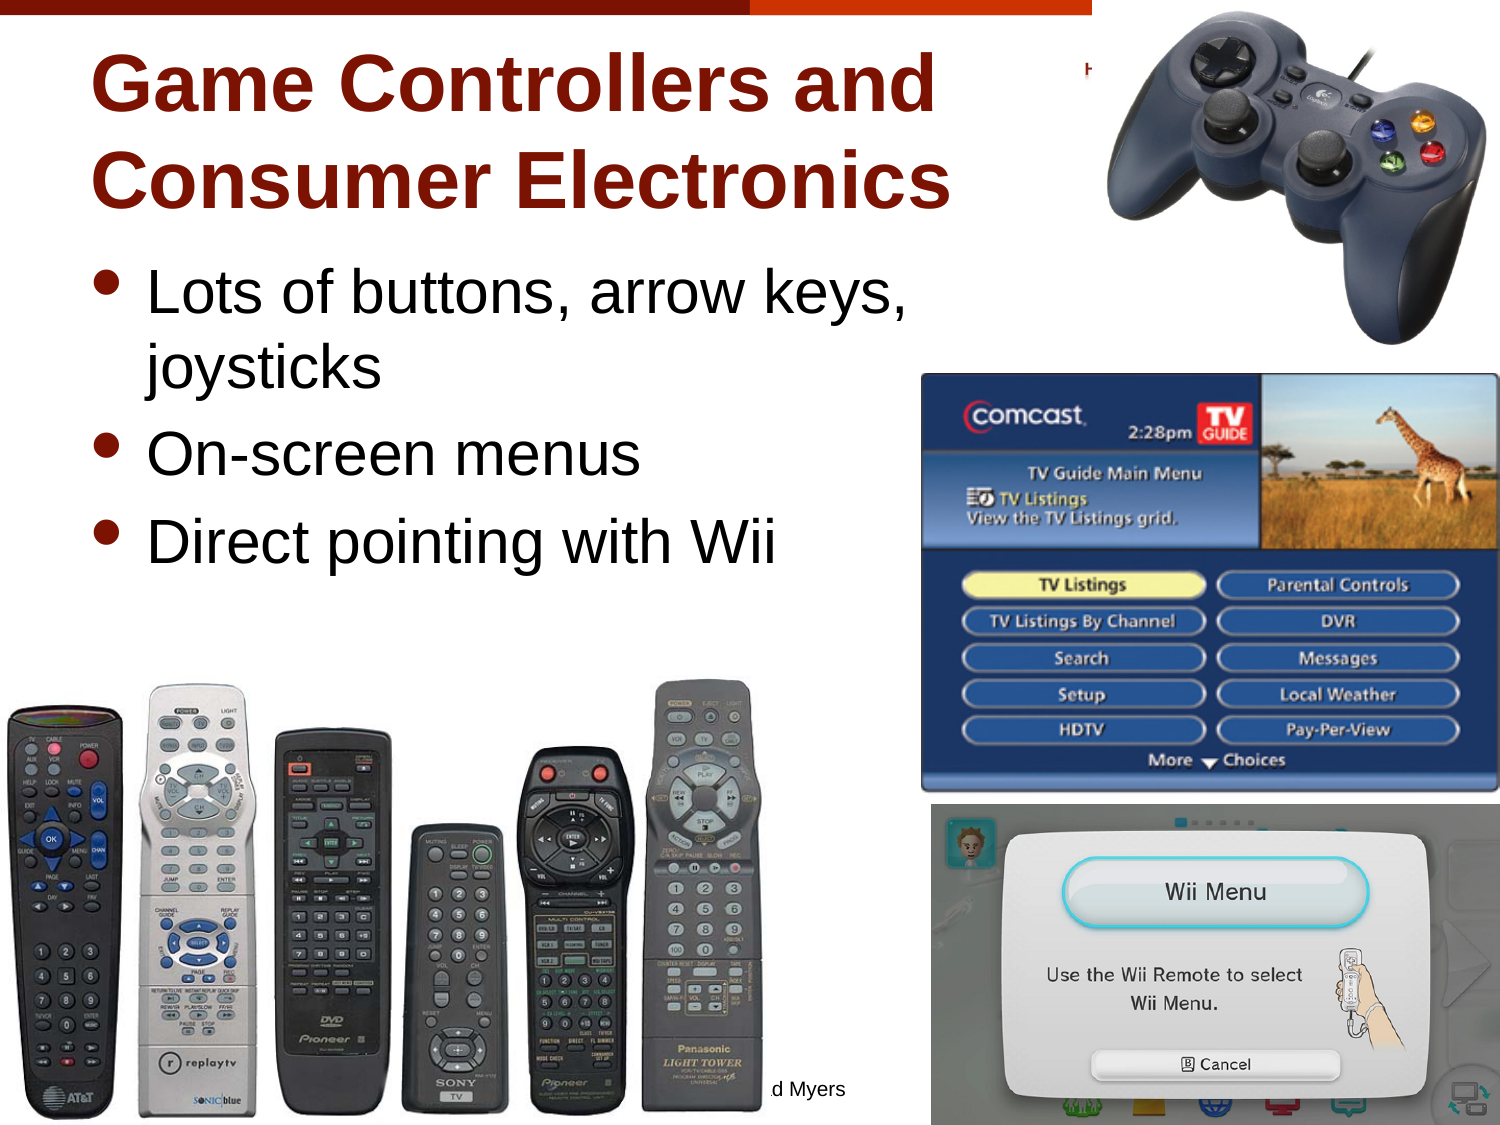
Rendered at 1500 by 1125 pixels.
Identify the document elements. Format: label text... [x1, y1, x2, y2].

title Game Controllers and Consumer Electronics [74, 19, 1087, 233]
footer © 2014 - Brad Myers [776, 1067, 925, 1101]
picture [0, 675, 772, 1125]
list Lots of buttons, arrow keys, joysticks On-screen menus Direct pointing with Wii [74, 243, 1029, 1006]
picture [1092, 0, 1500, 360]
picture [921, 373, 1500, 1125]
